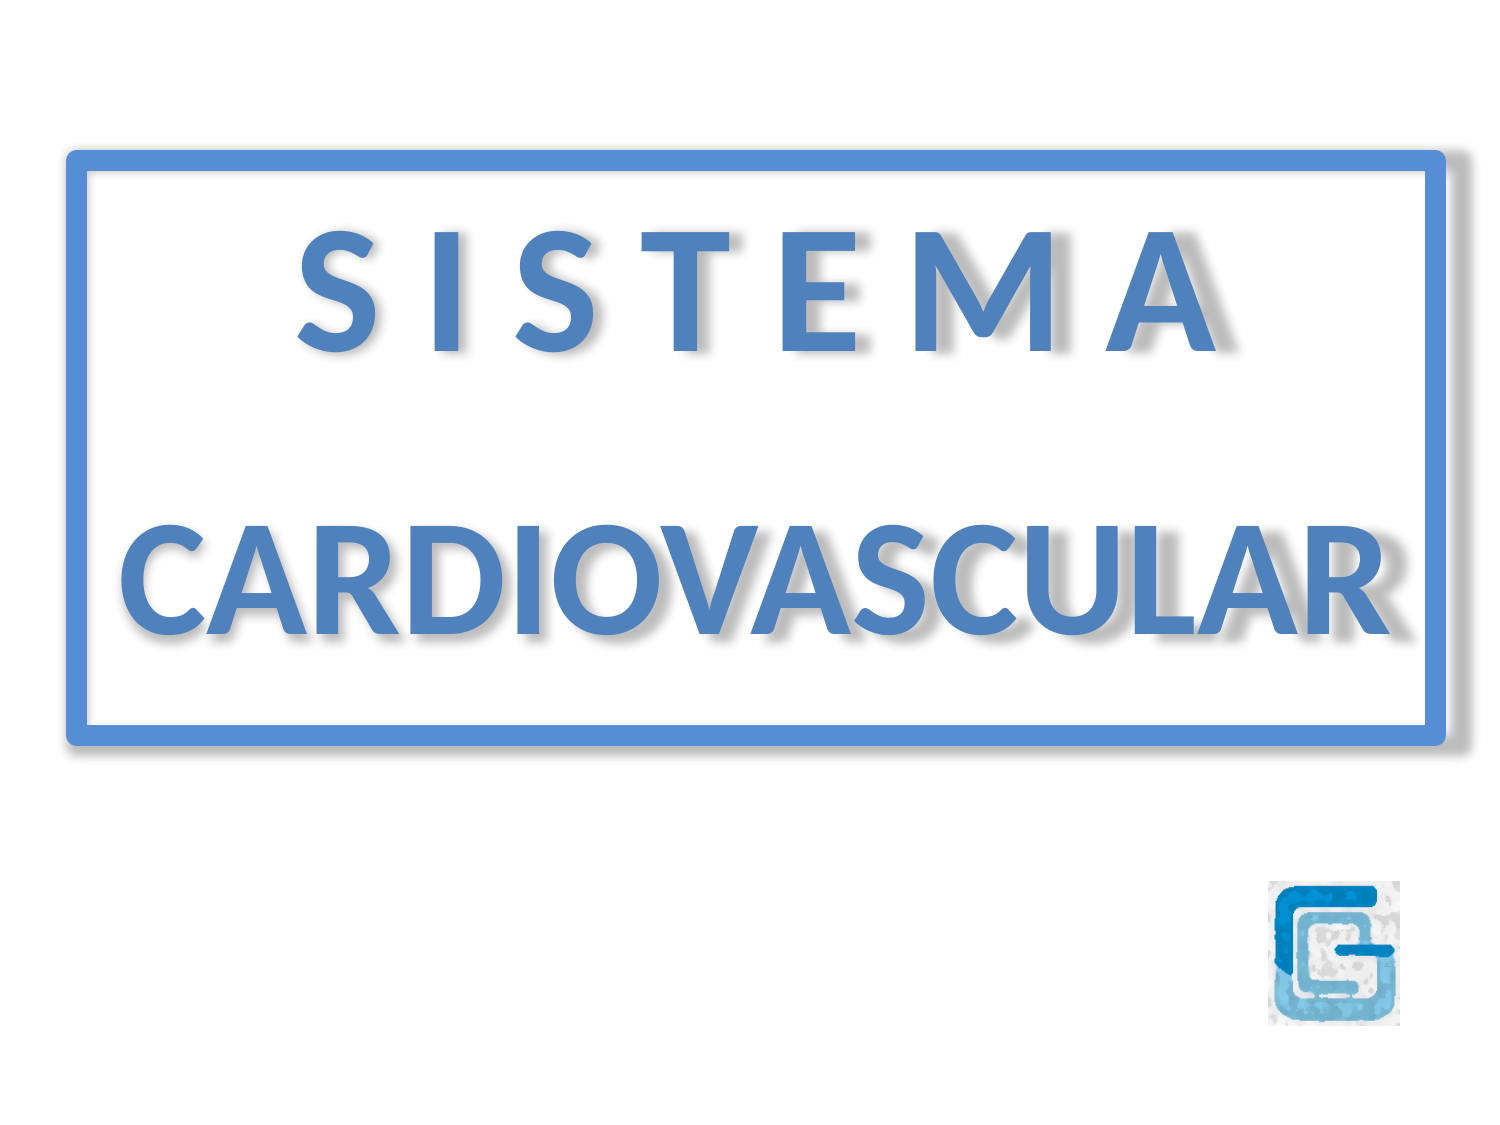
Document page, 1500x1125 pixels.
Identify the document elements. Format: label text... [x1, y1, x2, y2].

text_box S i s t e m a cardiovascular [76, 160, 1436, 736]
picture [1268, 881, 1400, 1026]
